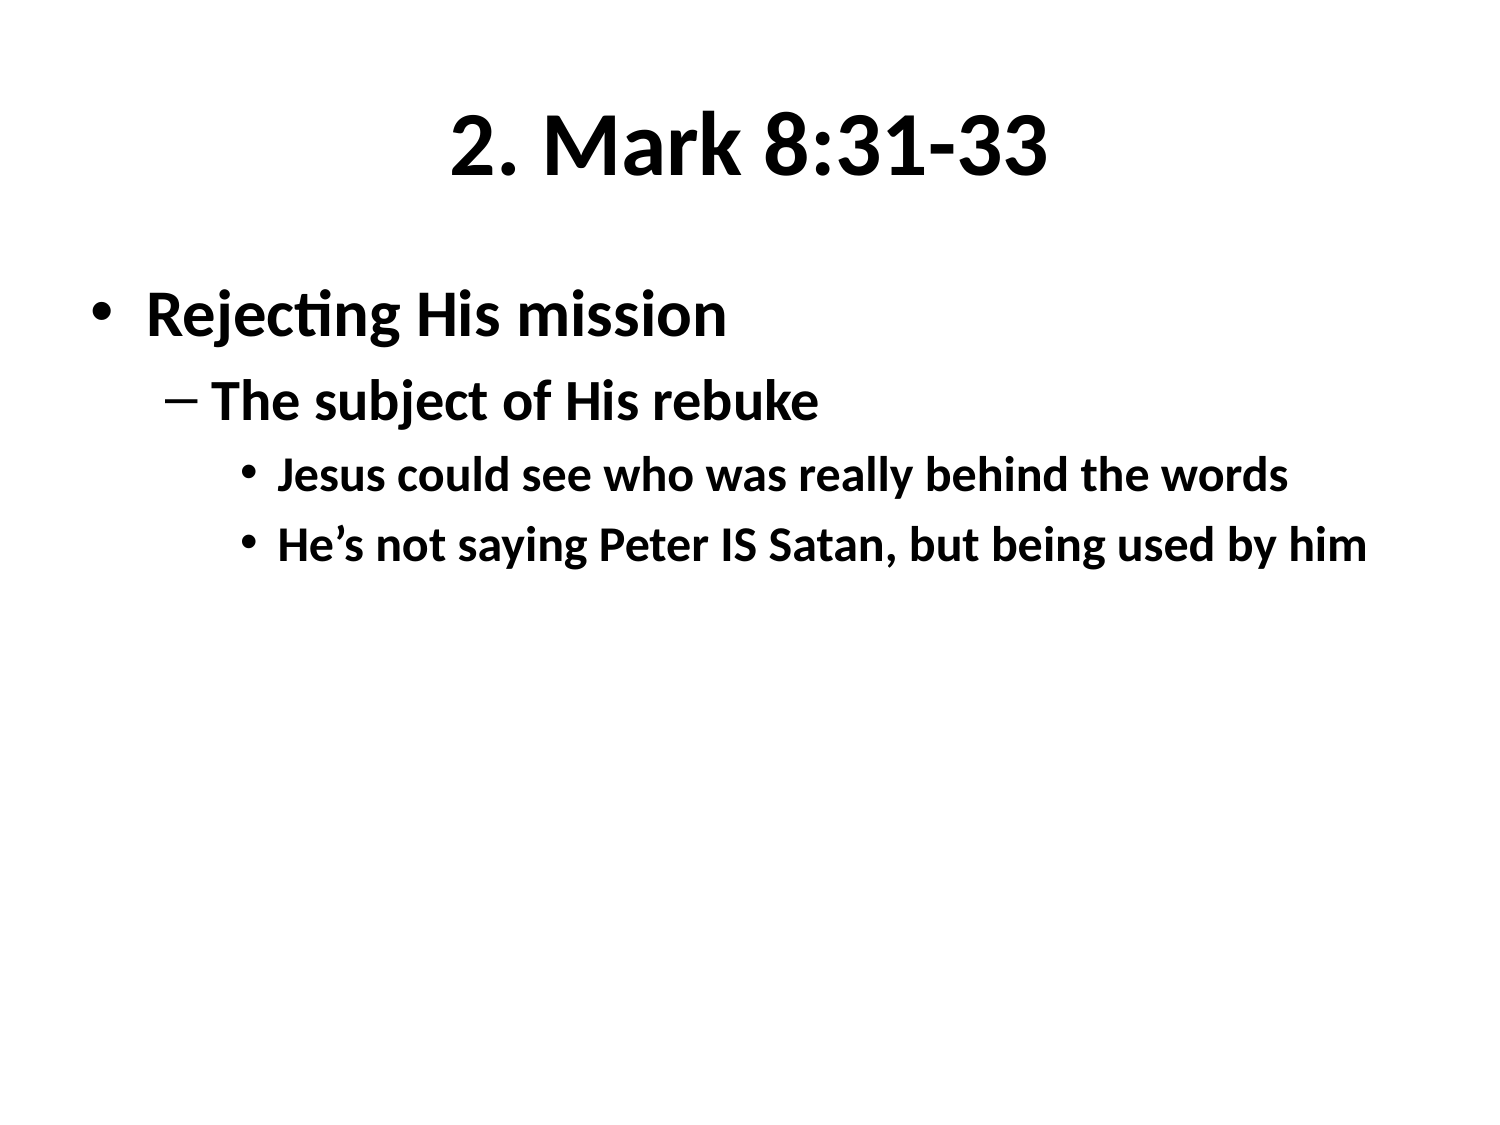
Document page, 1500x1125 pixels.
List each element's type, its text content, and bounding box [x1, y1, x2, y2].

title 2. Mark 8:31-33 [75, 45, 1425, 233]
list Rejecting His mission The subject of His rebuke Jesus could see who was really behind the words He’s not saying Peter IS Satan, but being used by him [75, 262, 1425, 1125]
